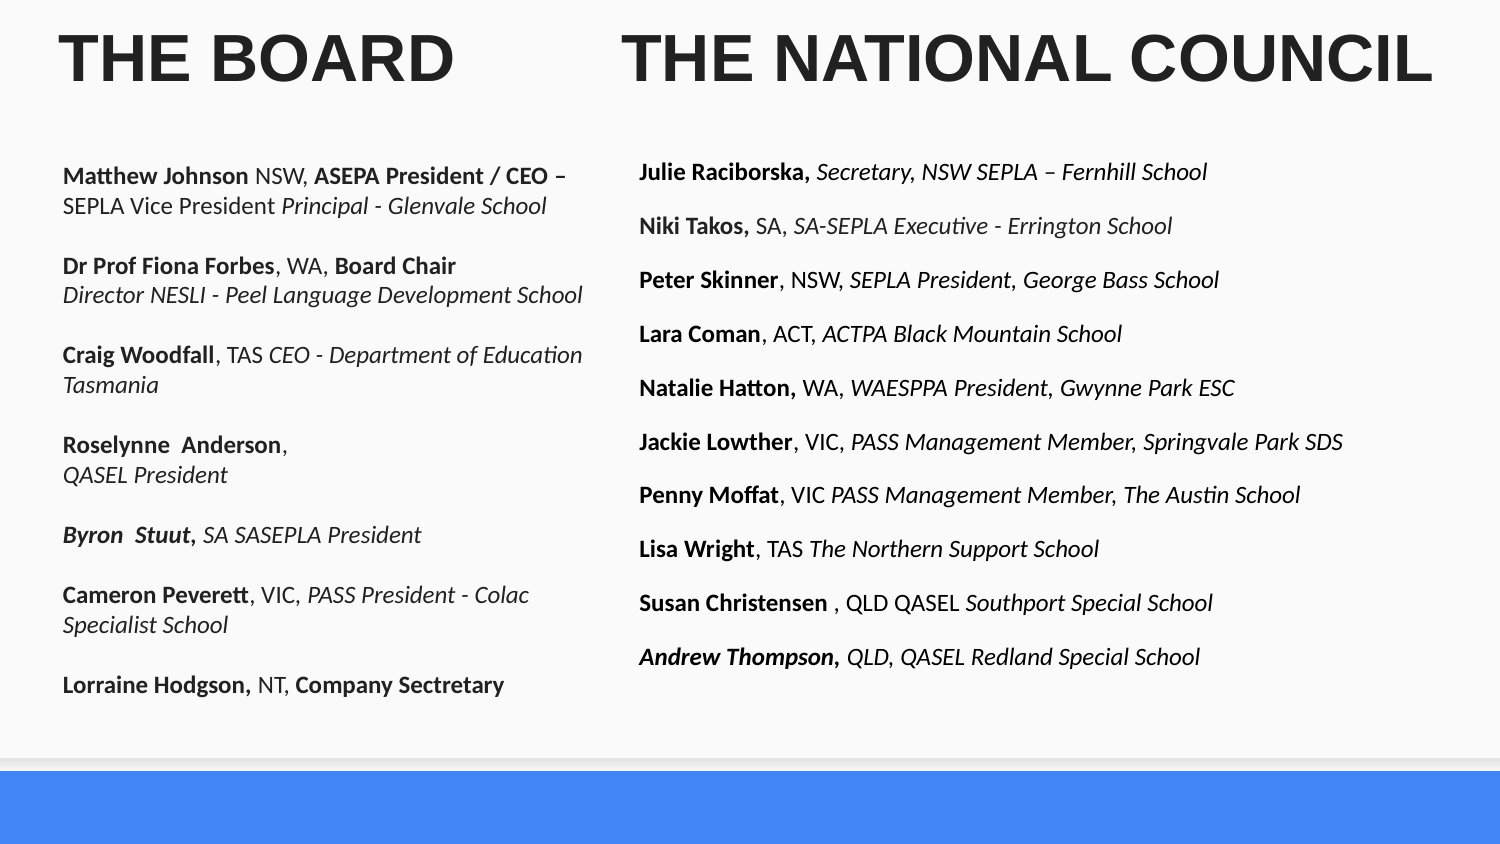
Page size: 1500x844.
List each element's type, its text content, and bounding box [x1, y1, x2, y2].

text_box Julie Raciborska, Secretary, NSW SEPLA – Fernhill School Niki Takos, SA, SA-SEPLA Executive - Errington School Peter Skinner, NSW, SEPLA President, George Bass School Lara Coman, ACT, ACTPA Black Mountain School Natalie Hatton, WA, WAESPPA President, Gwynne Park ESC Jackie Lowther, VIC, PASS Management Member, Springvale Park SDS Penny Moffat, VIC PASS Management Member, The Austin School Lisa Wright, TAS The Northern Support School Susan Christensen , QLD QASEL Southport Special School Andrew Thompson, QLD, QASEL Redland Special School [624, 152, 1465, 709]
title THE BOARD THE NATIONAL COUNCIL [43, 0, 1500, 110]
list Matthew Johnson NSW, ASEPA President / CEO – SEPLA Vice President Principal - Glenvale School Dr Prof Fiona Forbes, WA, Board Chair Director NESLI - Peel Language Development School Craig Woodfall, TAS CEO - Department of Education Tasmania Roselynne Anderson, QASEL President Byron Stuut, SA SASEPLA President Cameron Peverett, VIC, PASS President - Colac Specialist School Lorraine Hodgson, NT, Company Sectretary [29, 422, 609, 496]
